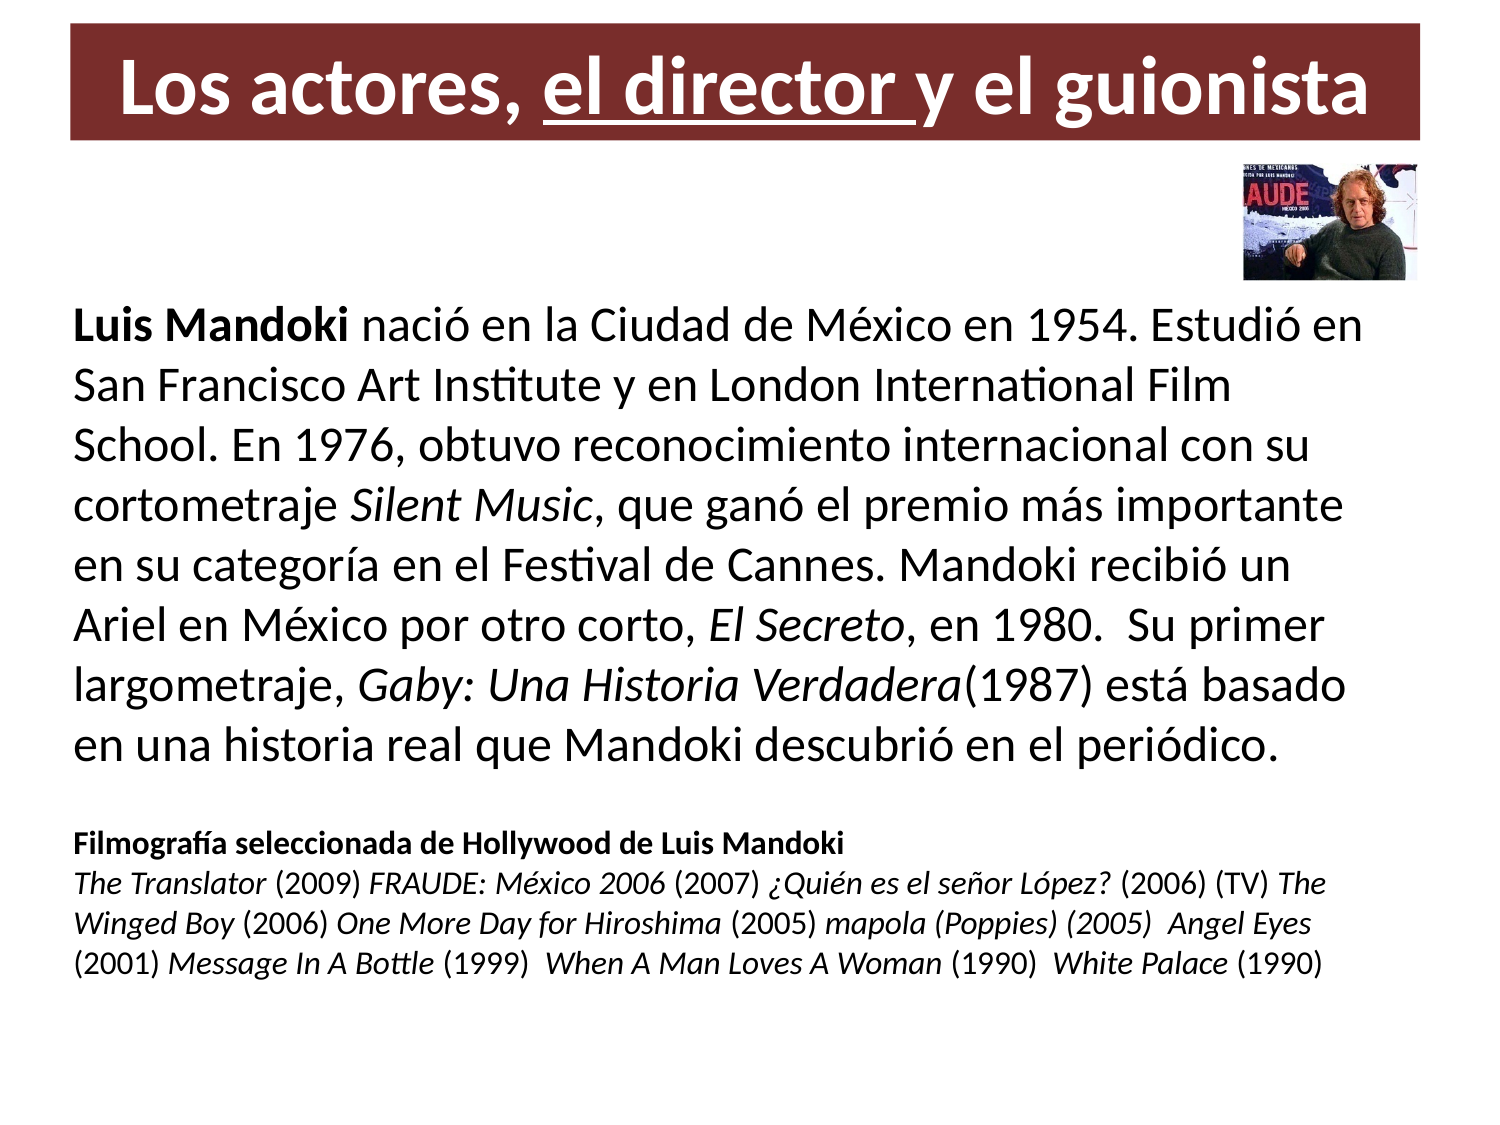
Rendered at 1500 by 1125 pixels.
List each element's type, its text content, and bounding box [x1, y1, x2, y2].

text_box Luis Mandoki nació en la Ciudad de México en 1954. Estudió en San Francisco Art Institute y en London International Film School. En 1976, obtuvo reconocimiento internacional con su cortometraje Silent Music, que ganó el premio más importante en su categoría en el Festival de Cannes. Mandoki recibió un Ariel en México por otro corto, El Secreto, en 1980. Su primer largometraje, Gaby: Una Historia Verdadera(1987) está basado en una historia real que Mandoki descubrió en el periódico. Filmografía seleccionada de Hollywood de Luis Mandoki The Translator (2009) FRAUDE: México 2006 (2007) ¿Quién es el señor López? (2006) (TV) The Winged Boy (2006) One More Day for Hiroshima (2005) mapola (Poppies) (2005) Angel Eyes (2001) Message In A Bottle (1999) When A Man Loves A Woman (1990) White Palace (1990) [58, 284, 1407, 989]
picture [1241, 163, 1419, 281]
text_box Los actores, el director y el guionista [70, 23, 1421, 141]
